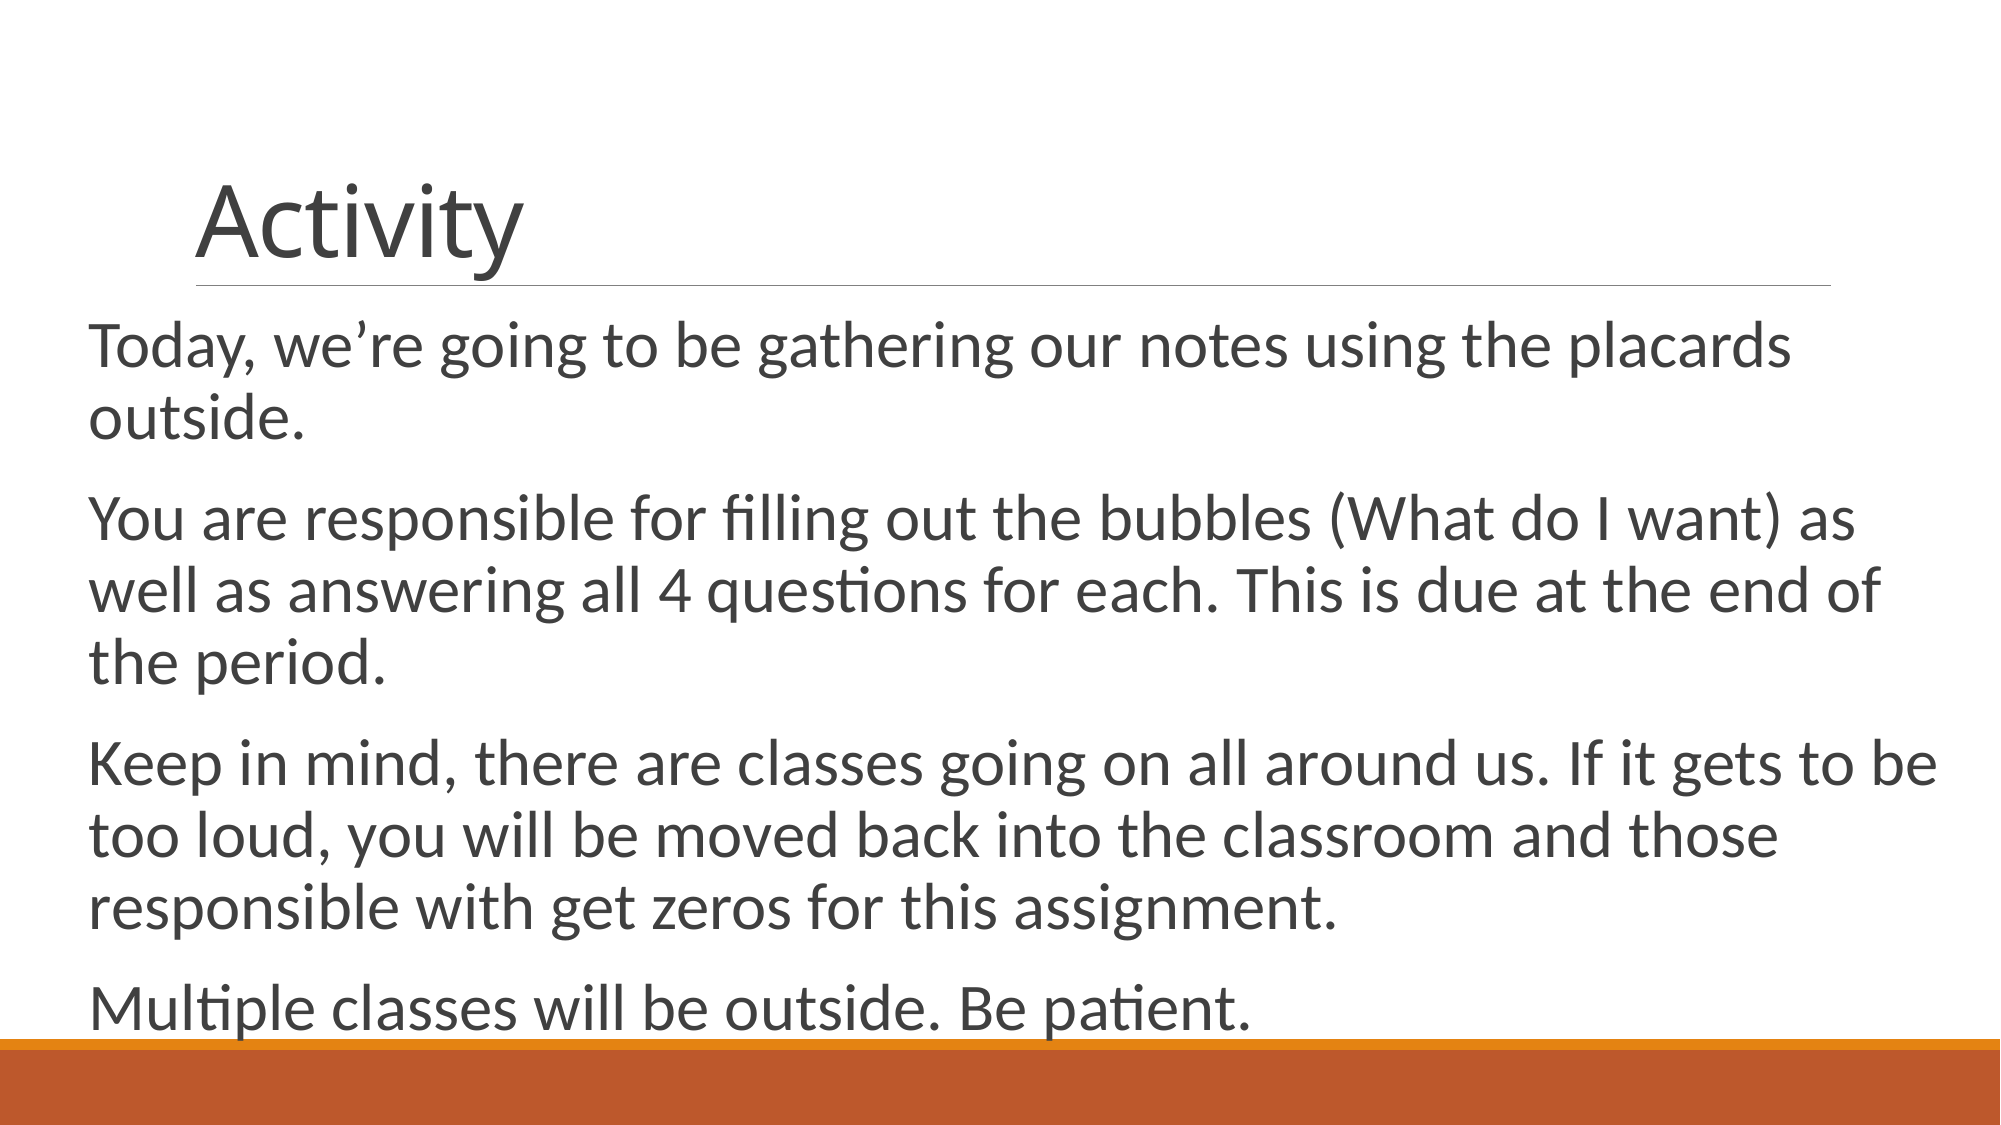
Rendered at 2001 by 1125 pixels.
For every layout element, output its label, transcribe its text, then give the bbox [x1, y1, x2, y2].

list Today, we’re going to be gathering our notes using the placards outside. You are responsible for filling out the bubbles (What do I want) as well as answering all 4 questions for each. This is due at the end of the period. Keep in mind, there are classes going on all around us. If it gets to be too loud, you will be moved back into the classroom and those responsible with get zeros for this assignment. Multiple classes will be outside. Be patient. [73, 302, 1969, 1031]
title Activity [180, 47, 1830, 285]
